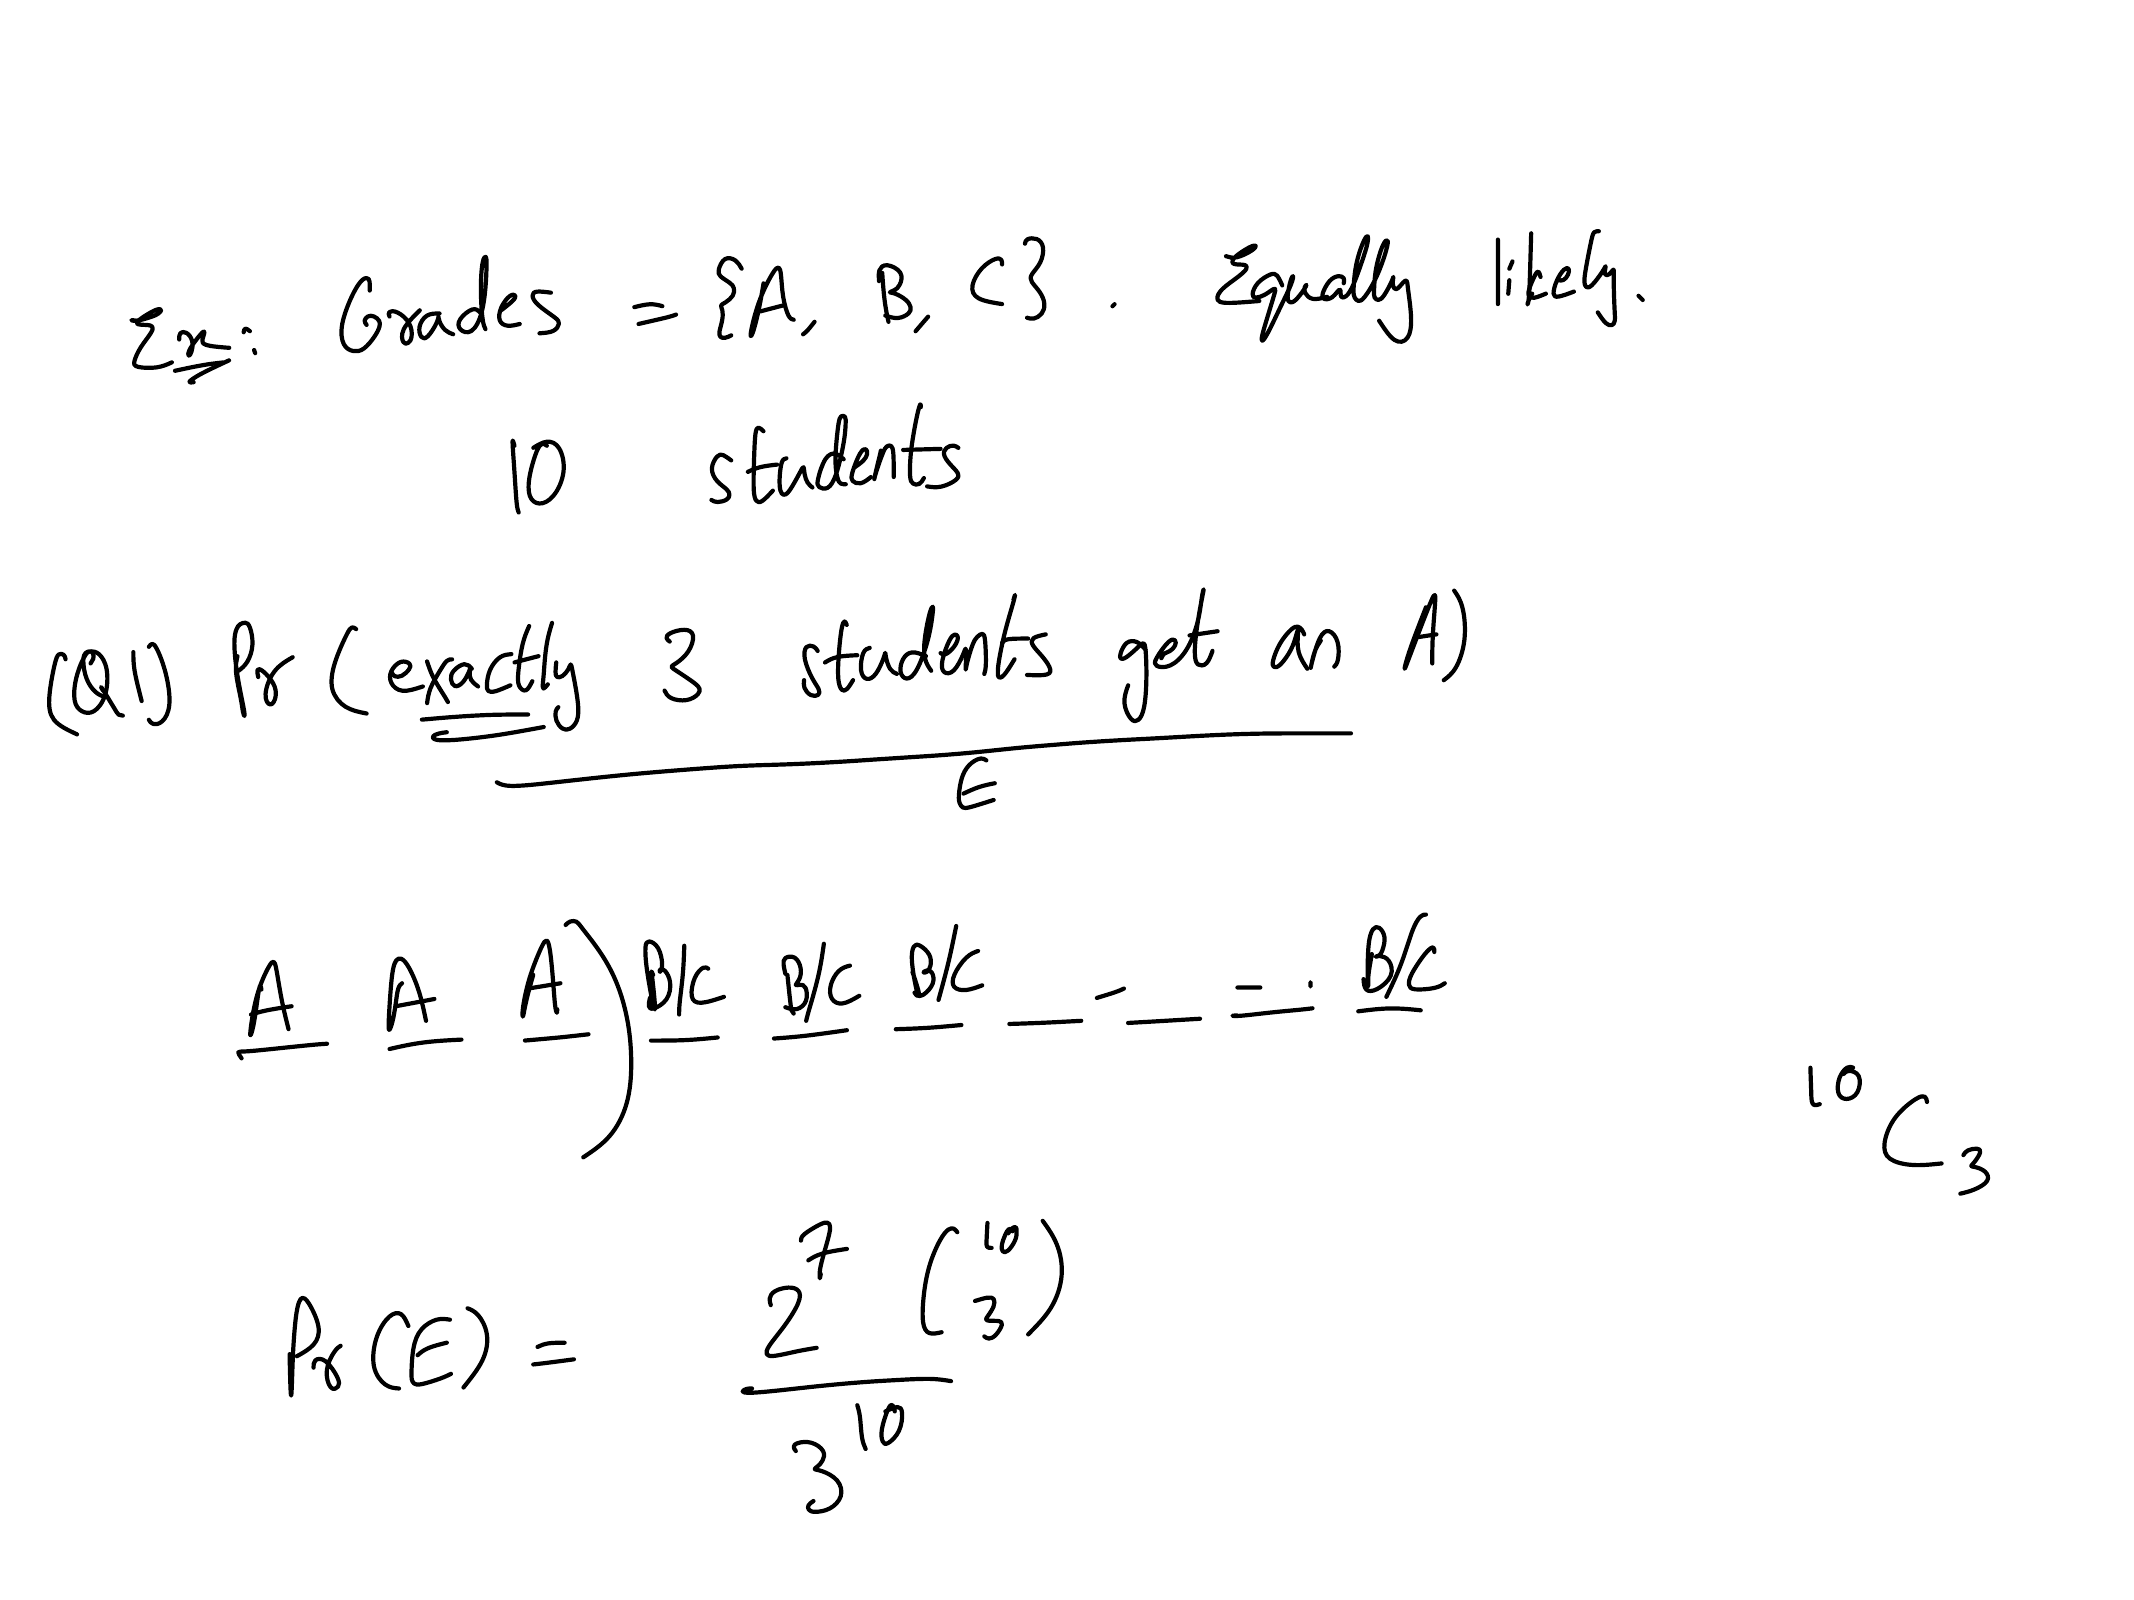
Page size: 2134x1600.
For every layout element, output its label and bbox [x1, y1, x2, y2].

text_box [48, 230, 1989, 1512]
